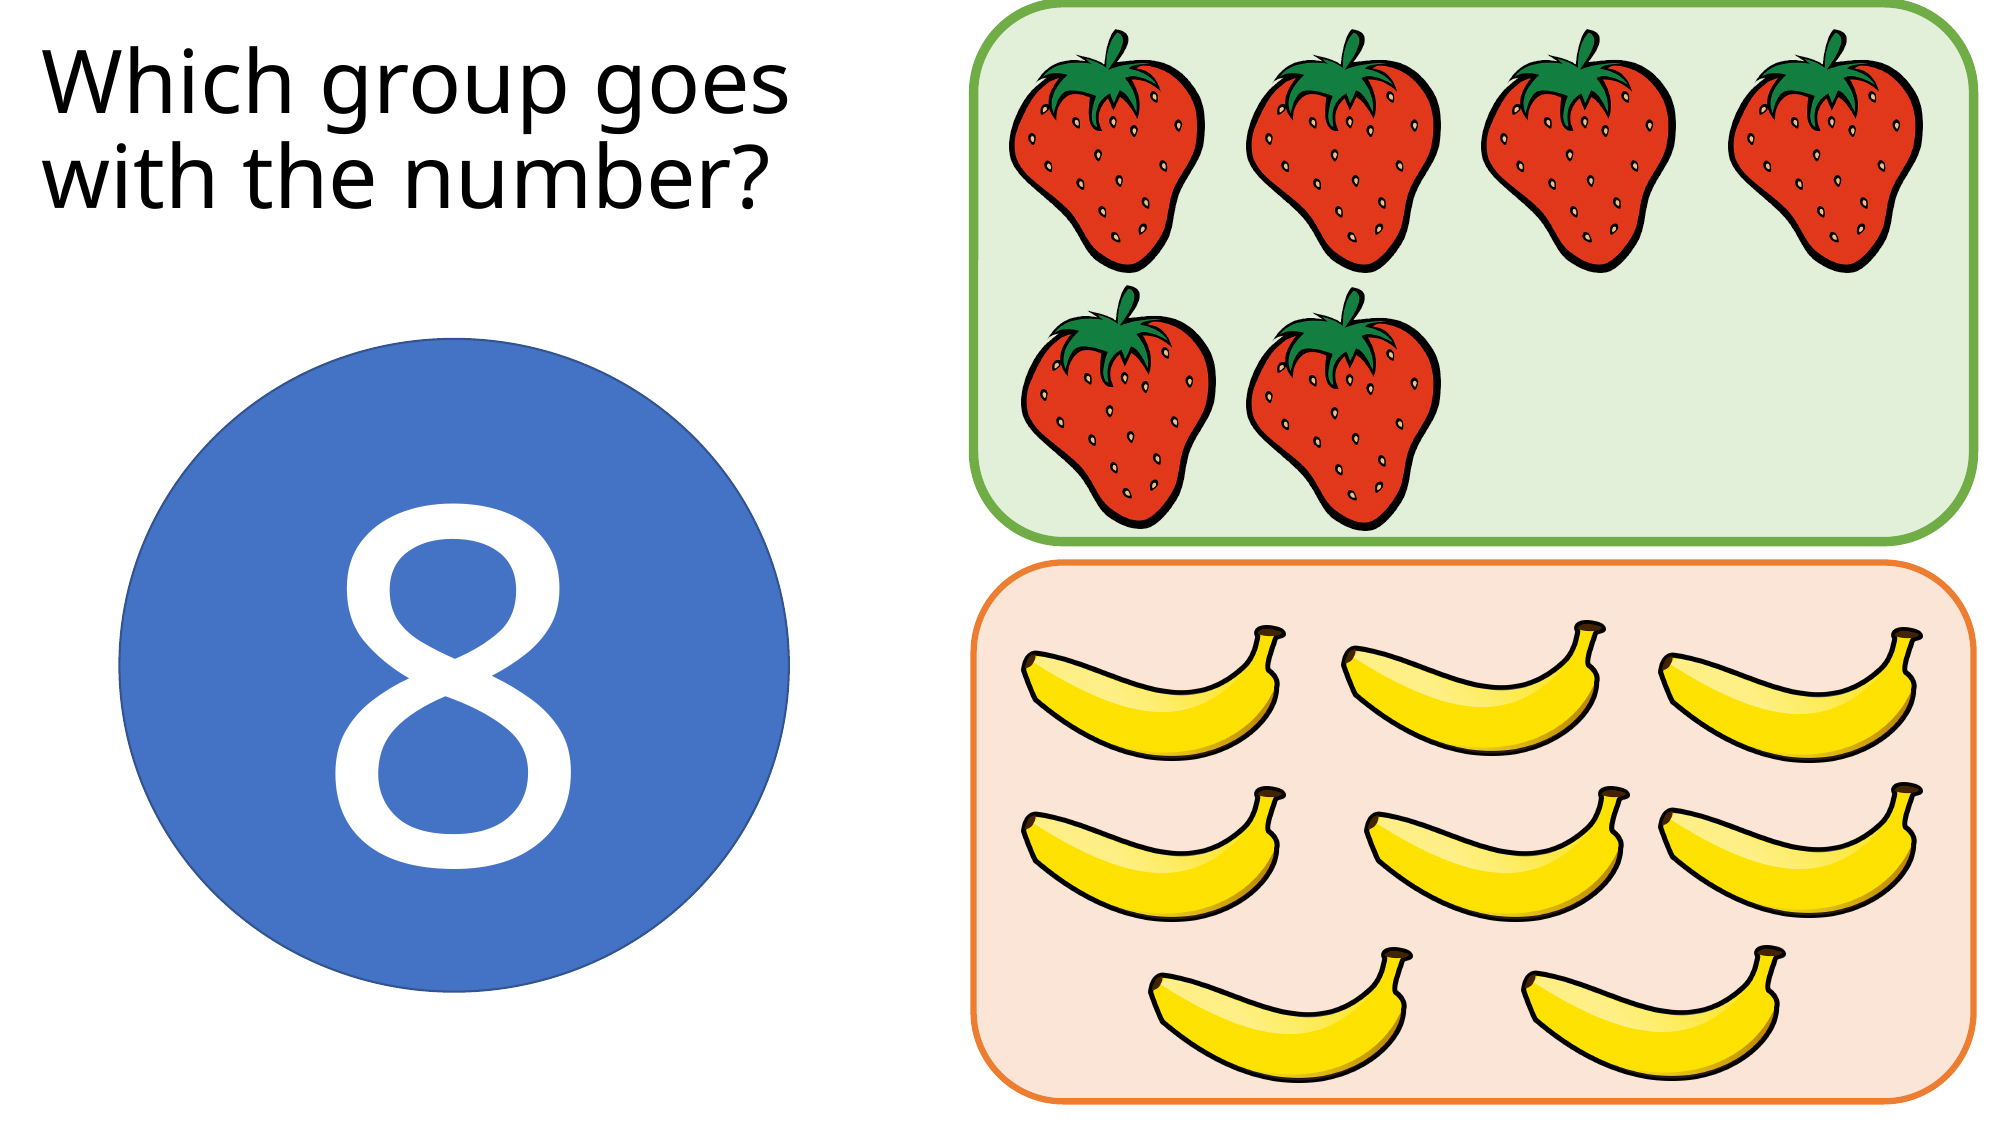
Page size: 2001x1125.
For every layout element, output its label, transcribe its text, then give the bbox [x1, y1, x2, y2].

picture [1364, 786, 1630, 922]
picture [1021, 625, 1286, 761]
picture [1246, 287, 1441, 531]
picture [1148, 947, 1413, 1083]
picture [1009, 29, 1205, 273]
picture [1658, 627, 1923, 763]
text_box 8 [118, 337, 790, 993]
picture [1481, 29, 1676, 273]
picture [1521, 945, 1786, 1081]
picture [1728, 29, 1923, 273]
picture [1246, 29, 1441, 273]
picture [1341, 620, 1606, 756]
picture [1021, 285, 1216, 529]
picture [1021, 786, 1286, 922]
text_box [972, 561, 1975, 1103]
text_box [972, 1, 1975, 543]
picture [1658, 782, 1923, 918]
title Which group goes with the number? [26, 23, 820, 242]
